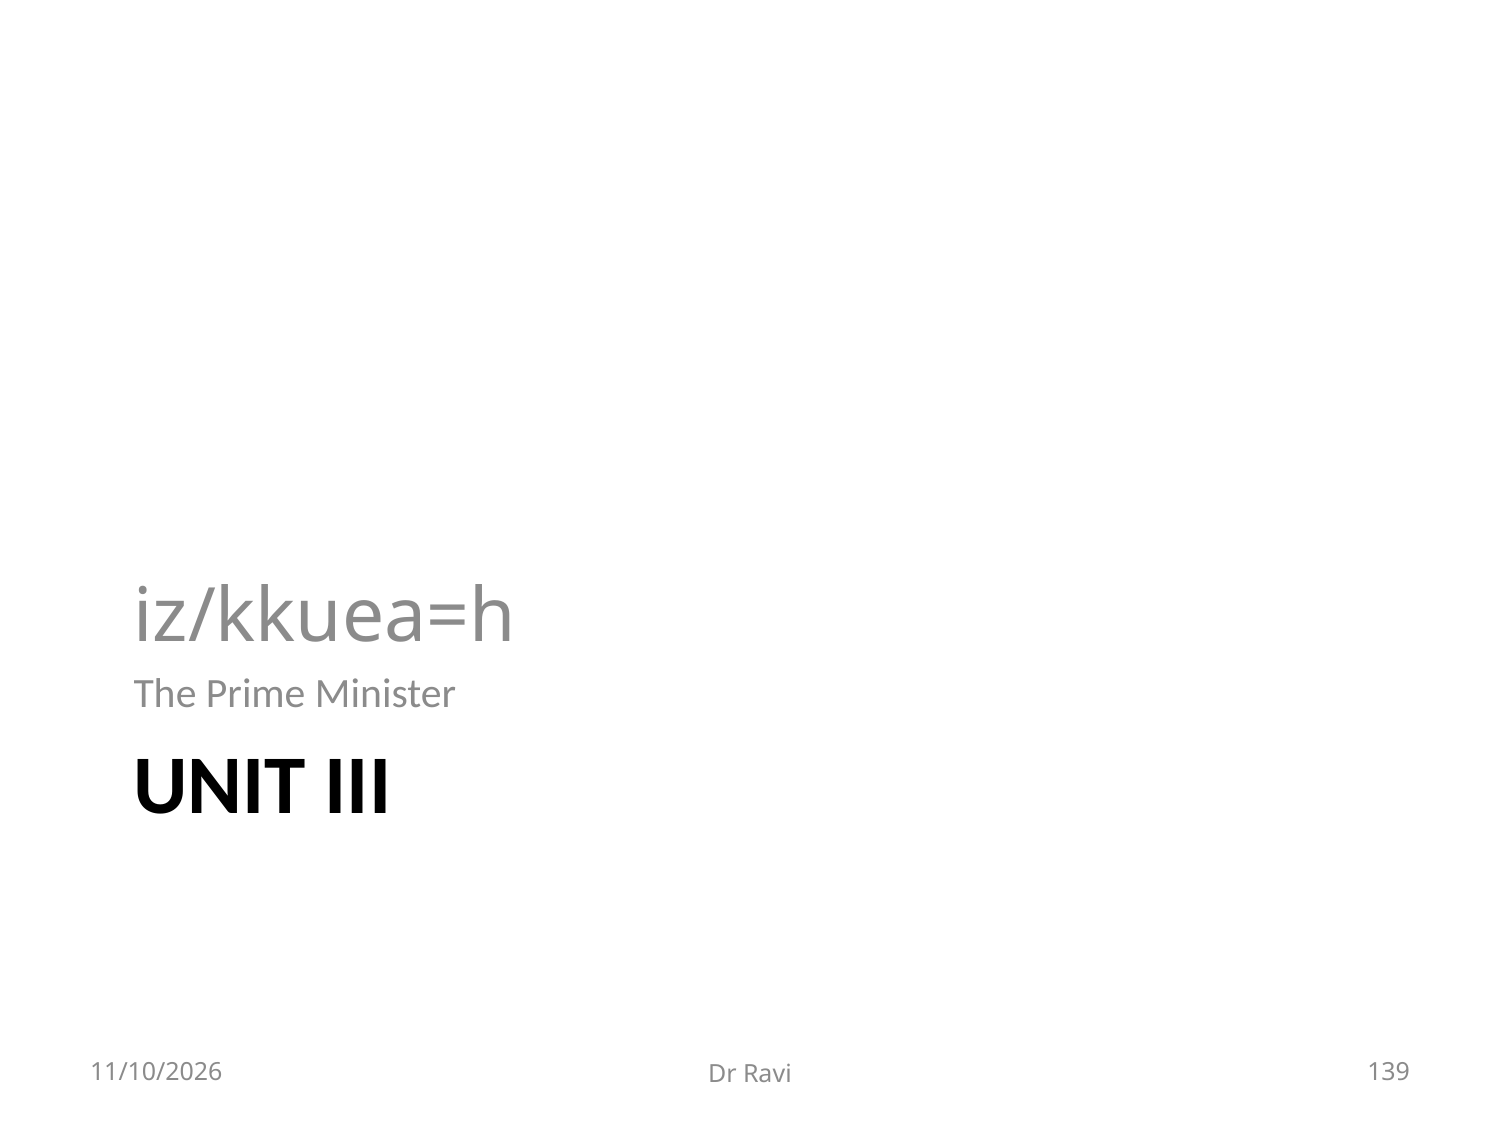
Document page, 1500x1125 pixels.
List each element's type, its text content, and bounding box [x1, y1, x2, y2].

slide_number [75, 1042, 425, 1103]
slide_number 139 [1074, 1042, 1425, 1103]
title Unit III [118, 724, 1394, 947]
list iz/kkuea=h The Prime Minister [118, 476, 1394, 724]
footer Dr Ravi [512, 1042, 988, 1103]
